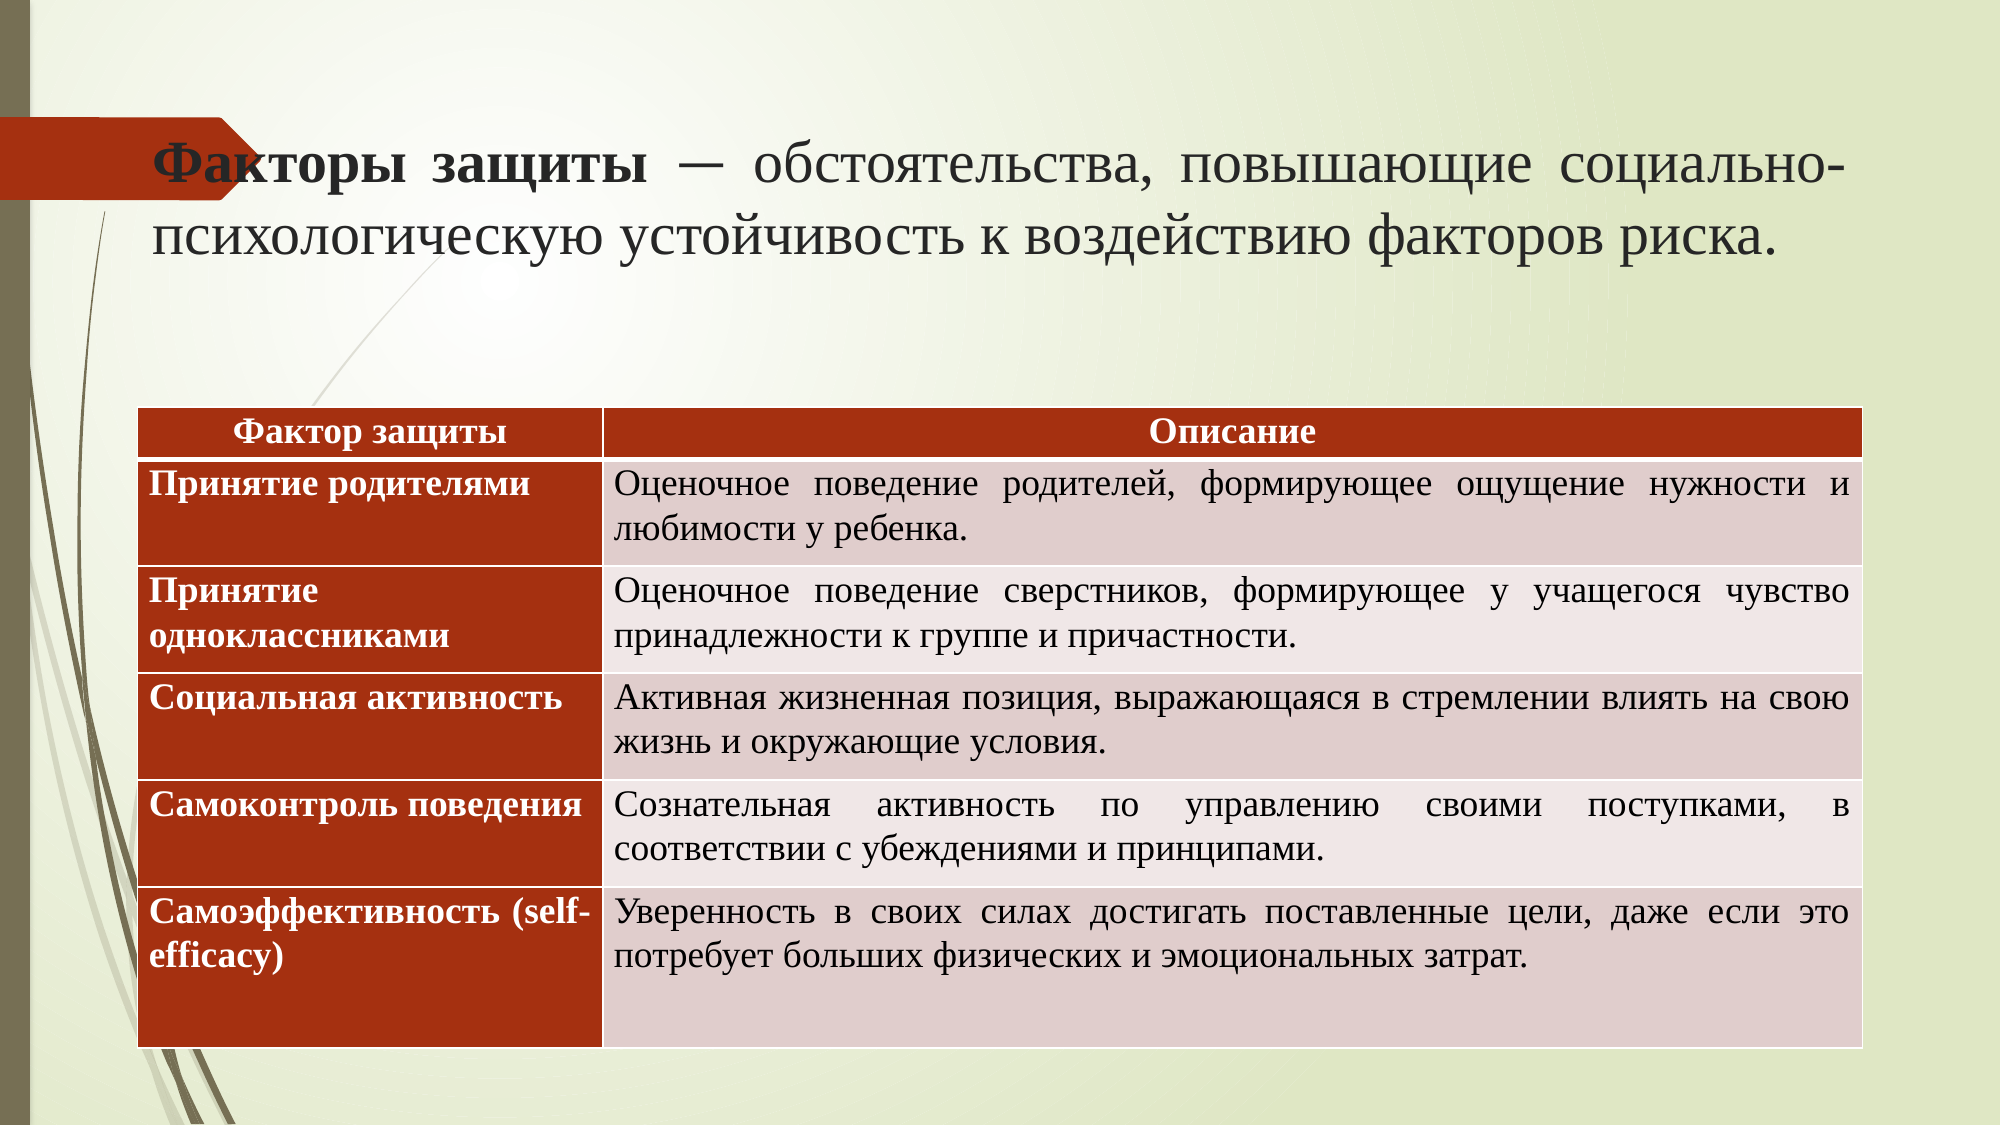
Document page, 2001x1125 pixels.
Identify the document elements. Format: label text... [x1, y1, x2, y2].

table_cell Оценочное поведение родителей, формирующее ощущение нужности и любимости у ребенка. [604, 462, 1862, 565]
table_cell Оценочное поведение сверстников, формирующее у учащегося чувство принадлежности к группе и причастности. [604, 567, 1862, 672]
table_cell Уверенность в своих силах достигать поставленные цели, даже если это потребует больших физических и эмоциональных затрат. [604, 888, 1862, 1047]
table_header Фактор защиты [138, 408, 602, 457]
table_cell Принятие одноклассниками [138, 567, 602, 672]
table_cell Сознательная активность по управлению своими поступками, в соответствии с убеждениями и принципами. [604, 781, 1862, 886]
title Факторы защиты — обстоятельства, повышающие социально-психологическую устойчивость к воздействию факторов риска. [137, 114, 1863, 333]
table_header Описание [604, 408, 1862, 457]
table_cell Принятие родителями [138, 462, 602, 565]
table_cell Самоконтроль поведения [138, 781, 602, 886]
table_cell Самоэффективность (self-efficacy) [138, 888, 602, 1047]
table_cell Социальная активность [138, 674, 602, 779]
table_cell Активная жизненная позиция, выражающаяся в стремлении влиять на свою жизнь и окружающие условия. [604, 674, 1862, 779]
